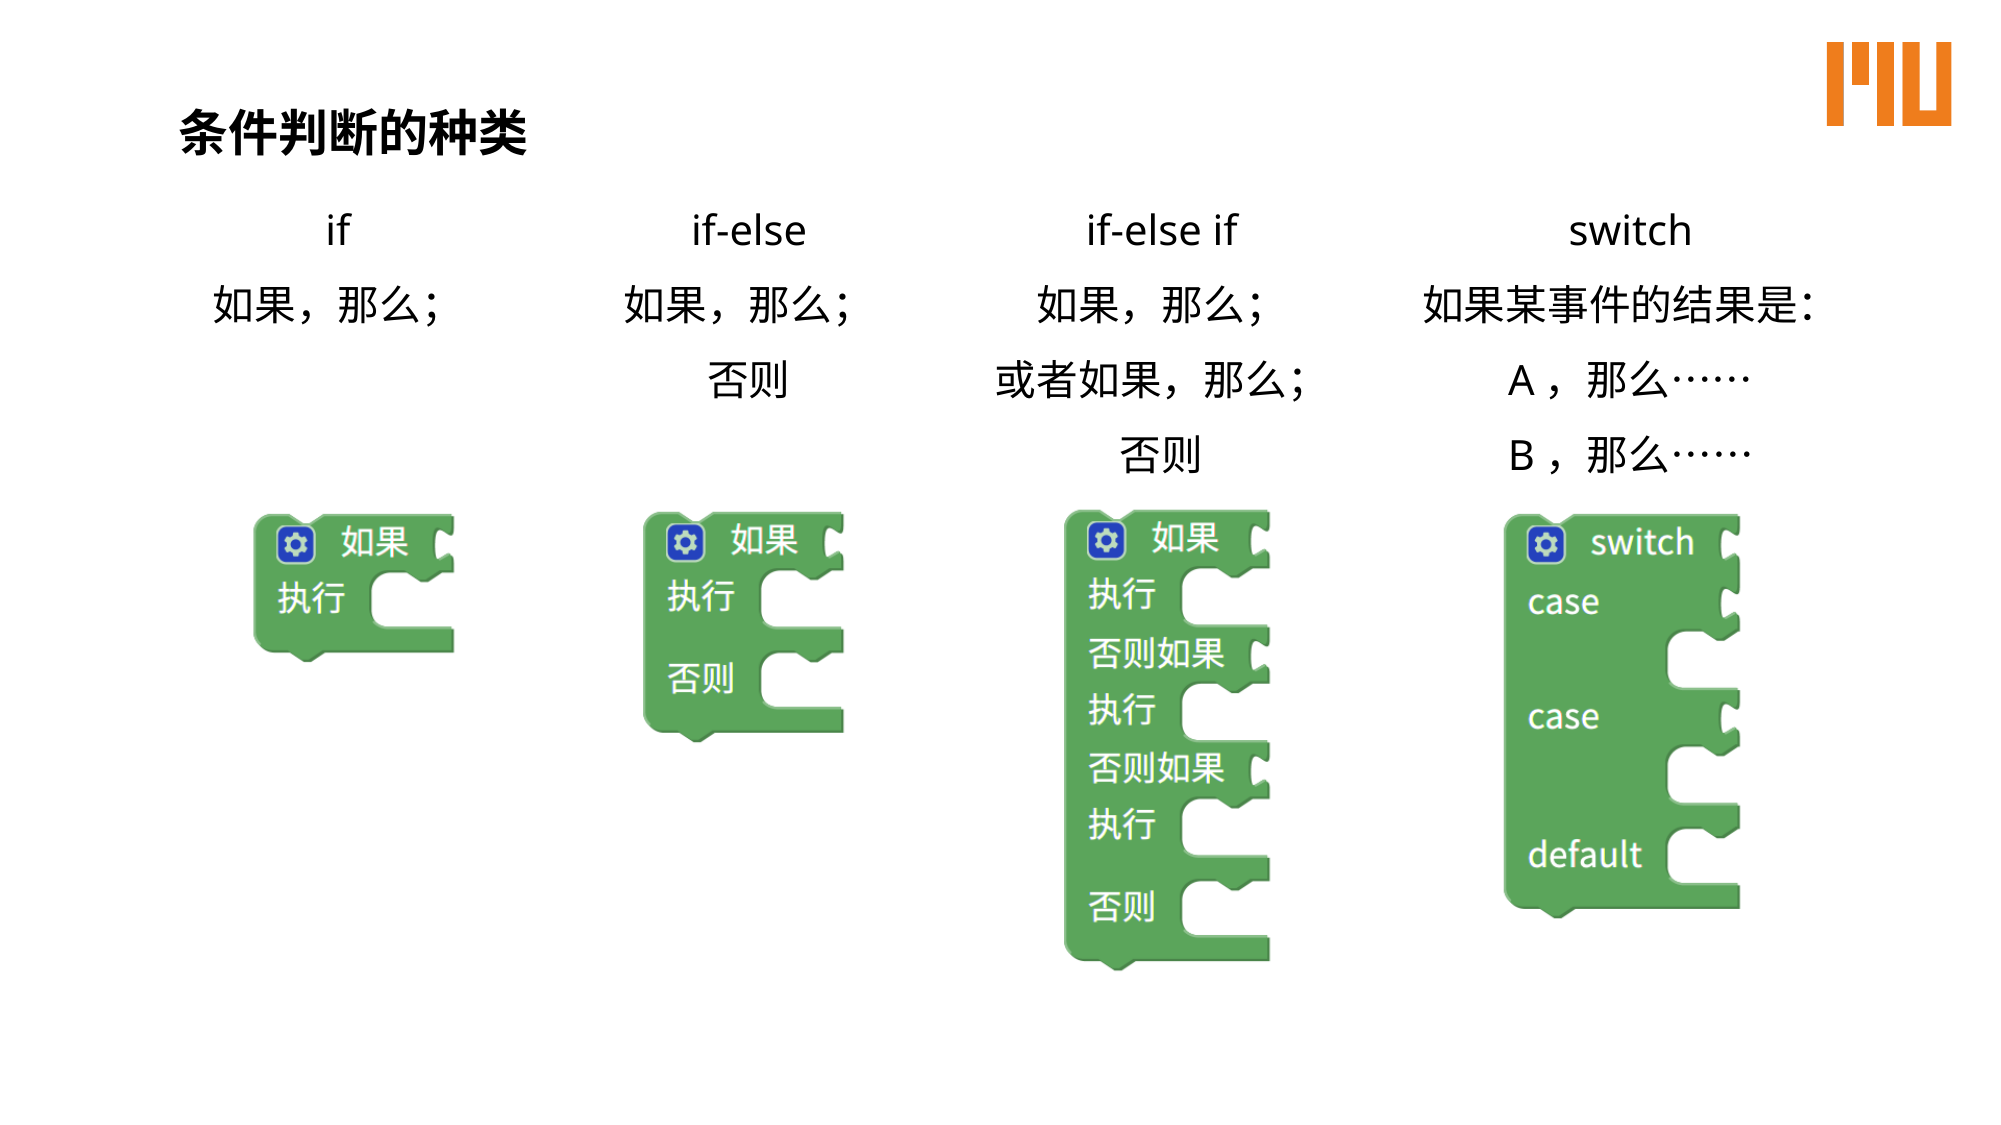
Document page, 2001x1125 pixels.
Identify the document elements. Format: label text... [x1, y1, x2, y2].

text_box if-else if 如果，那么； 或者如果，那么； 否则 [917, 196, 1406, 487]
picture [242, 492, 1758, 984]
text_box if 如果，那么； [194, 196, 482, 337]
text_box if-else 如果，那么； 否则 [562, 196, 917, 412]
text_box switch 如果某事件的结果是： A，那么…… B，那么…… [1406, 196, 1856, 487]
picture [1826, 42, 1952, 126]
text_box 条件判断的种类 [163, 93, 1121, 165]
